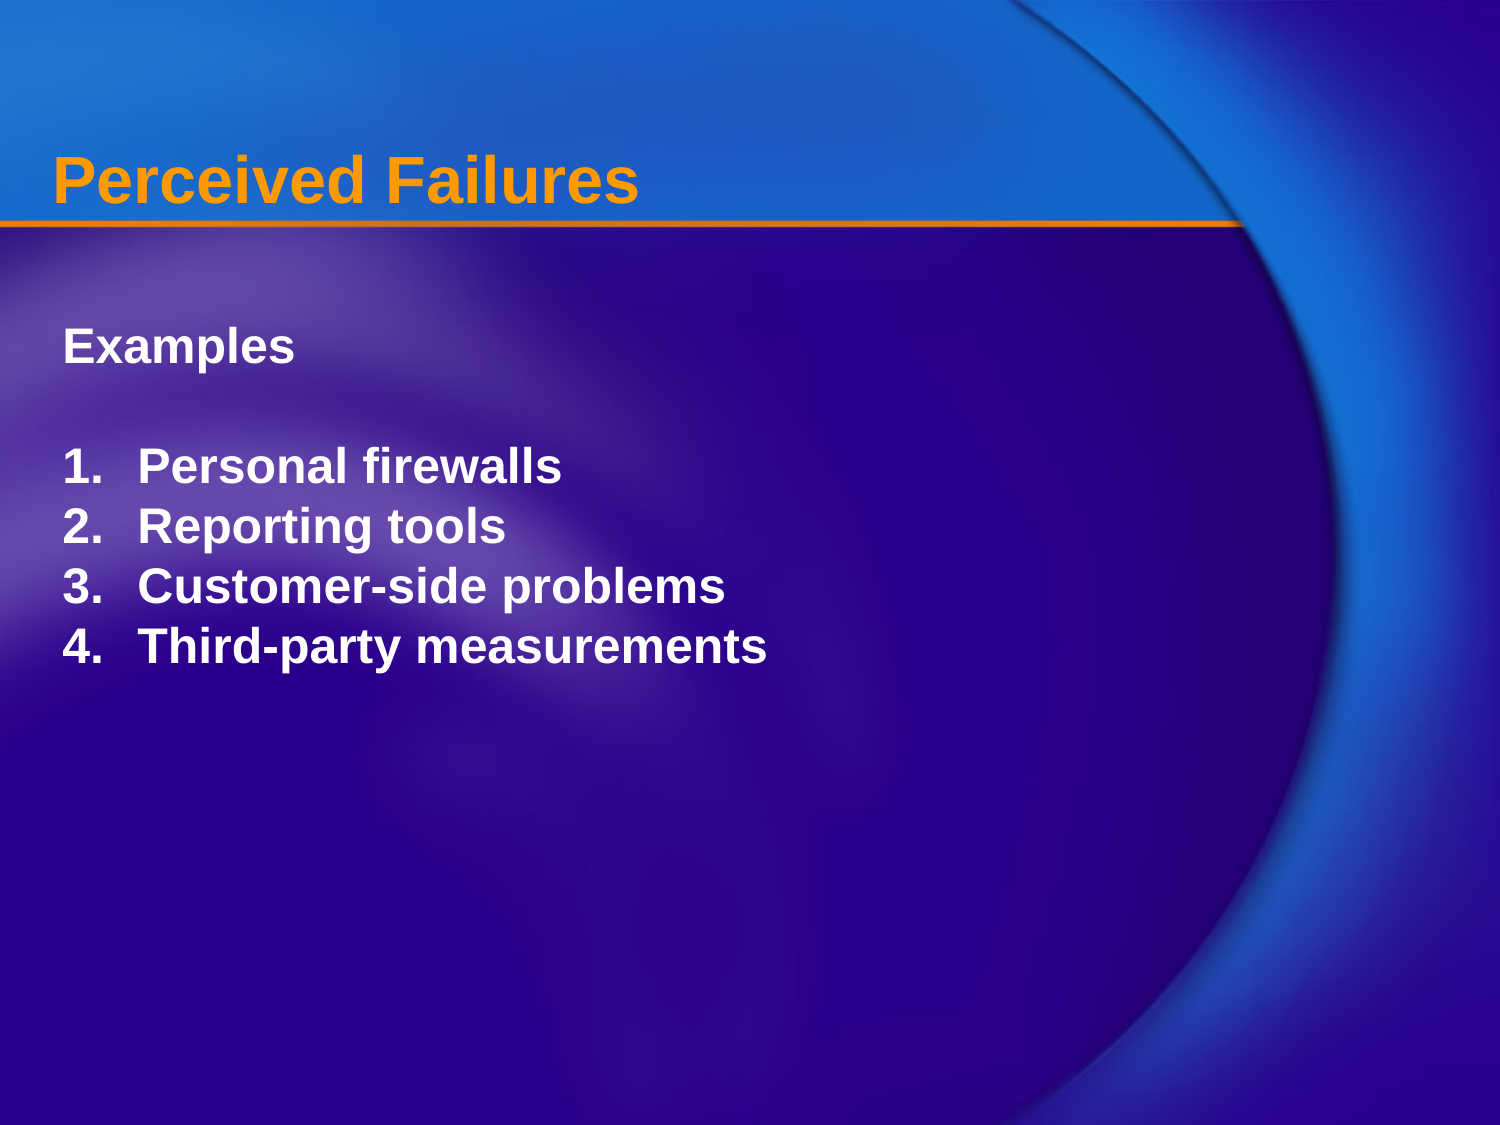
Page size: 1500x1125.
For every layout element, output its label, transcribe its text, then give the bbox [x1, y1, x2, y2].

picture [0, 0, 1500, 1125]
title Perceived Failures [37, 37, 1213, 225]
text_box Examples Personal firewalls Reporting tools Customer-side problems Third-party measurements [47, 306, 784, 682]
